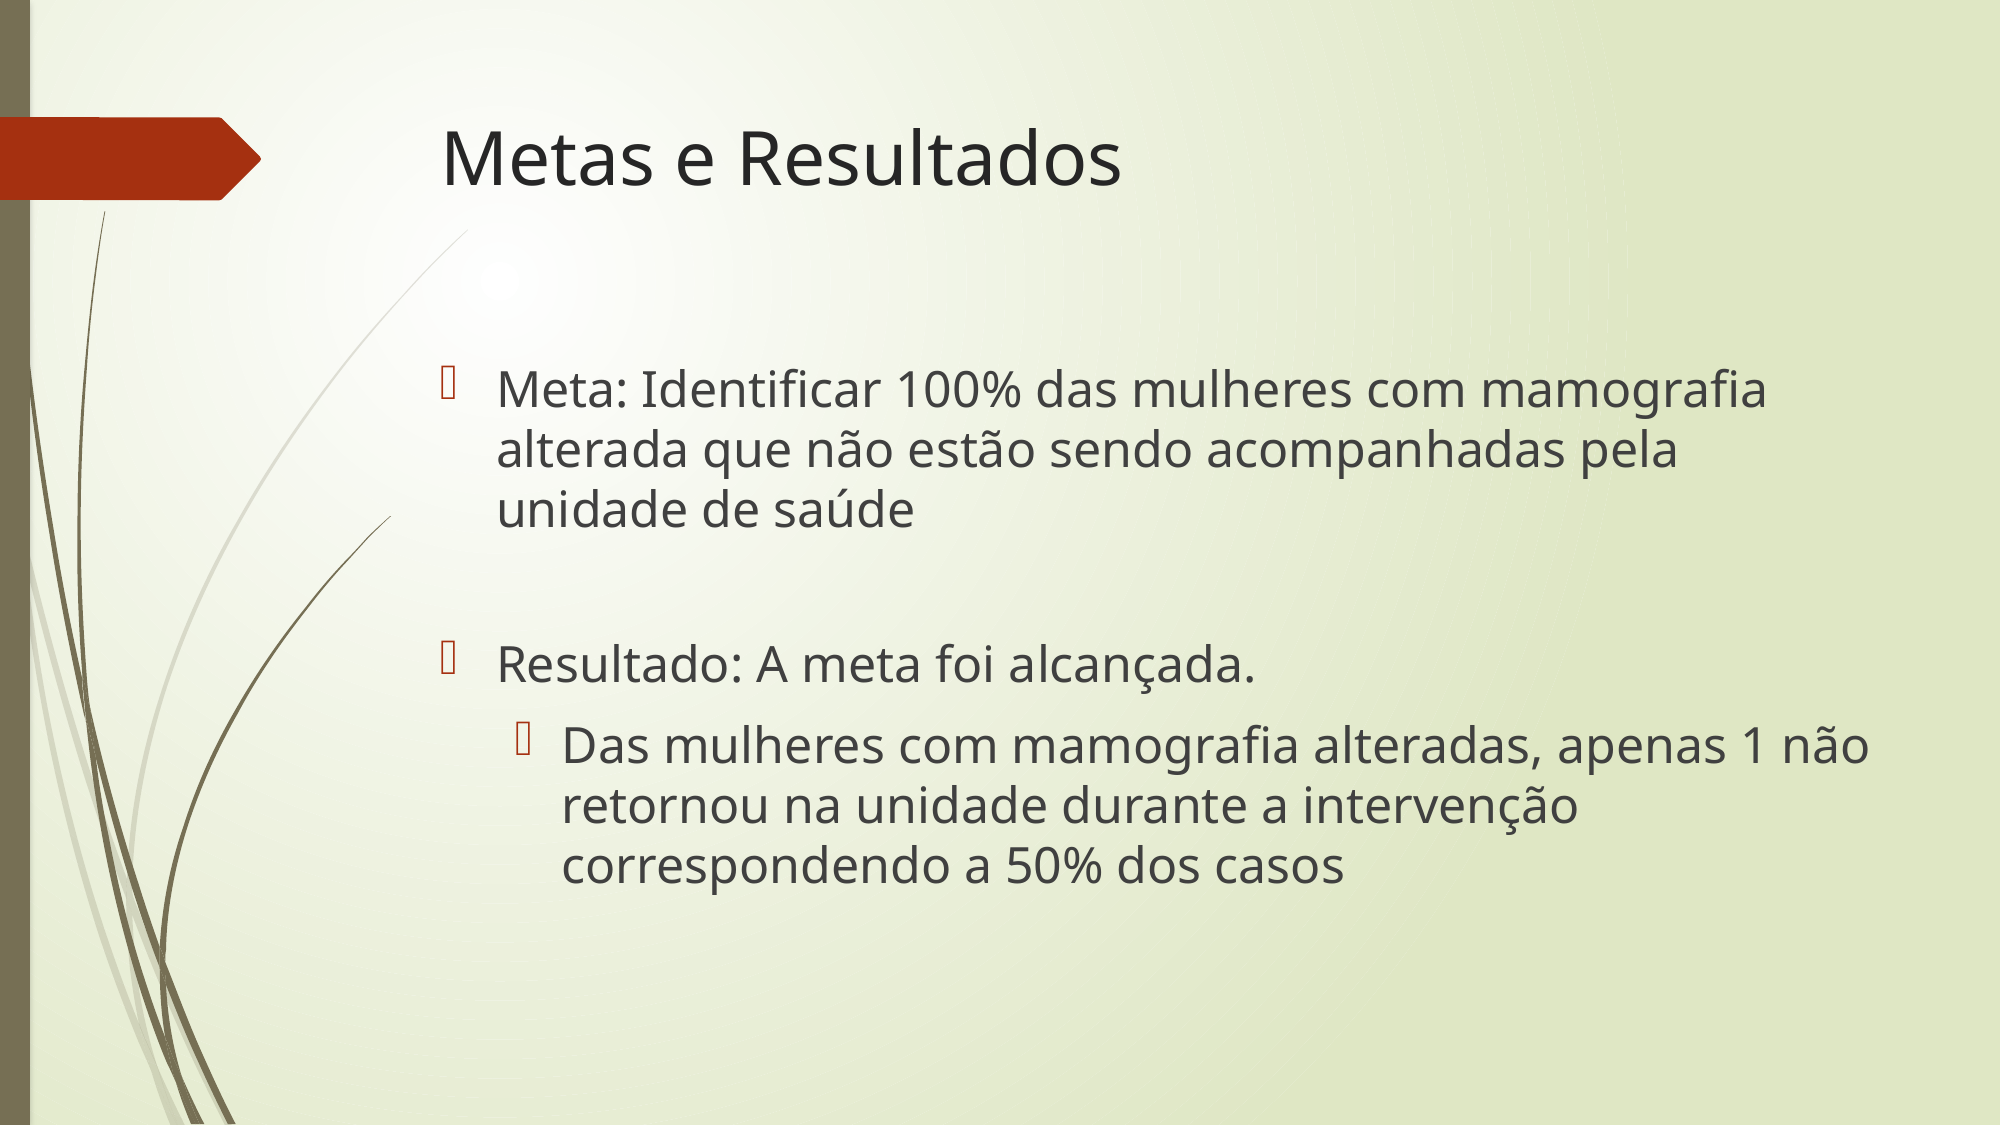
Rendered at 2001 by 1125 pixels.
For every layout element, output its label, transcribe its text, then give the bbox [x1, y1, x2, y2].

title Metas e Resultados [425, 102, 1888, 313]
list Meta: Identificar 100% das mulheres com mamografia alterada que não estão sendo acompanhadas pela unidade de saúde Resultado: A meta foi alcançada. Das mulheres com mamografia alteradas, apenas 1 não retornou na unidade durante a intervenção correspondendo a 50% dos casos [424, 350, 1888, 970]
